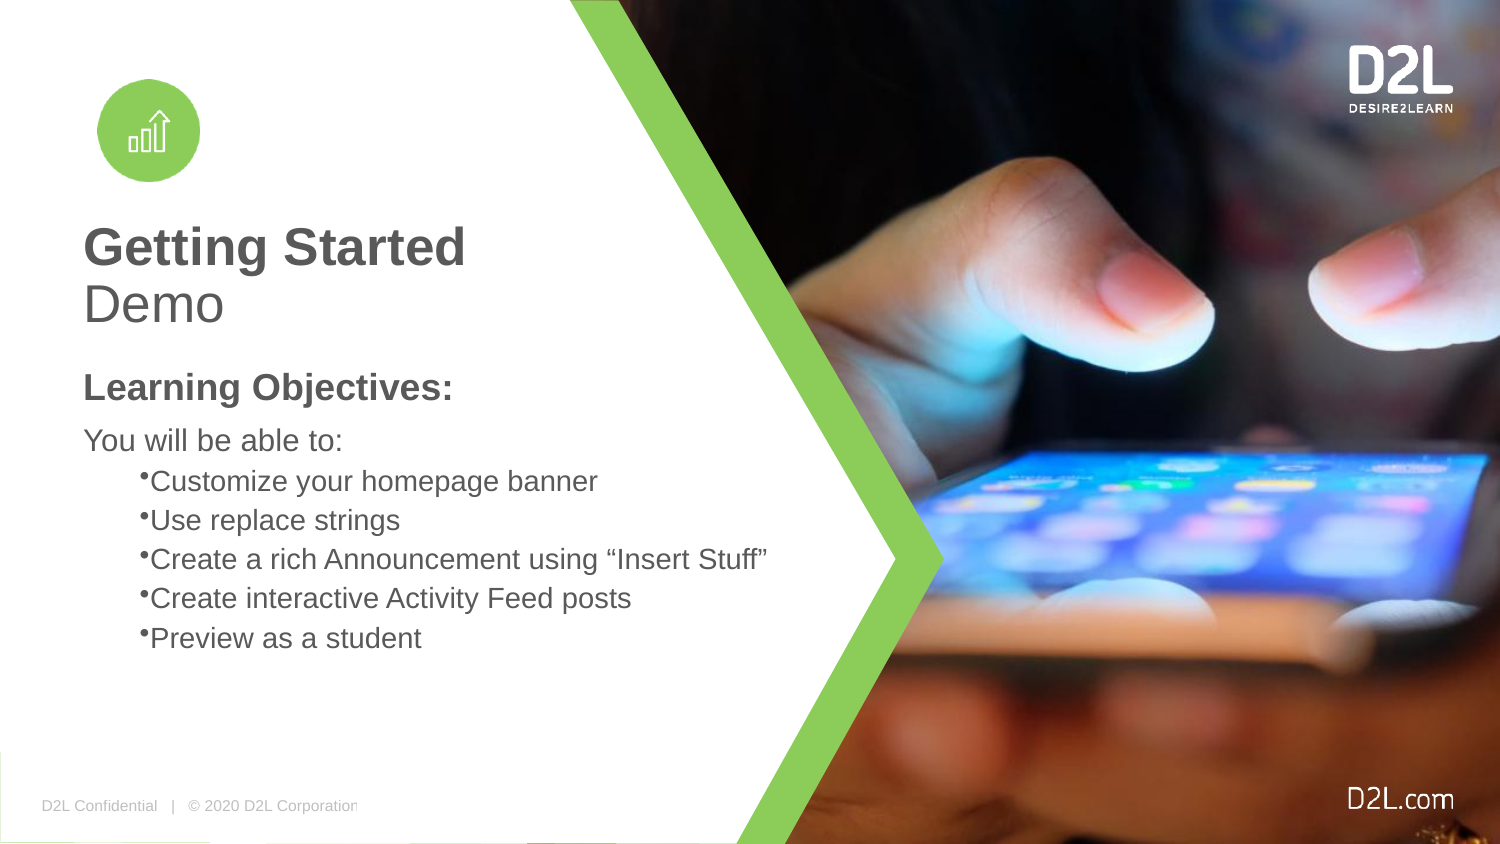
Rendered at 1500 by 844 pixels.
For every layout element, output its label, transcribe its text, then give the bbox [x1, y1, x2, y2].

picture [97, 79, 200, 182]
picture [619, 0, 1500, 844]
list Learning Objectives: You will be able to: Customize your homepage banner Use replace strings Create a rich Announcement using “Insert Stuff” Create interactive Activity Feed posts Preview as a student [68, 361, 819, 781]
title Getting Started Demo [68, 212, 539, 296]
